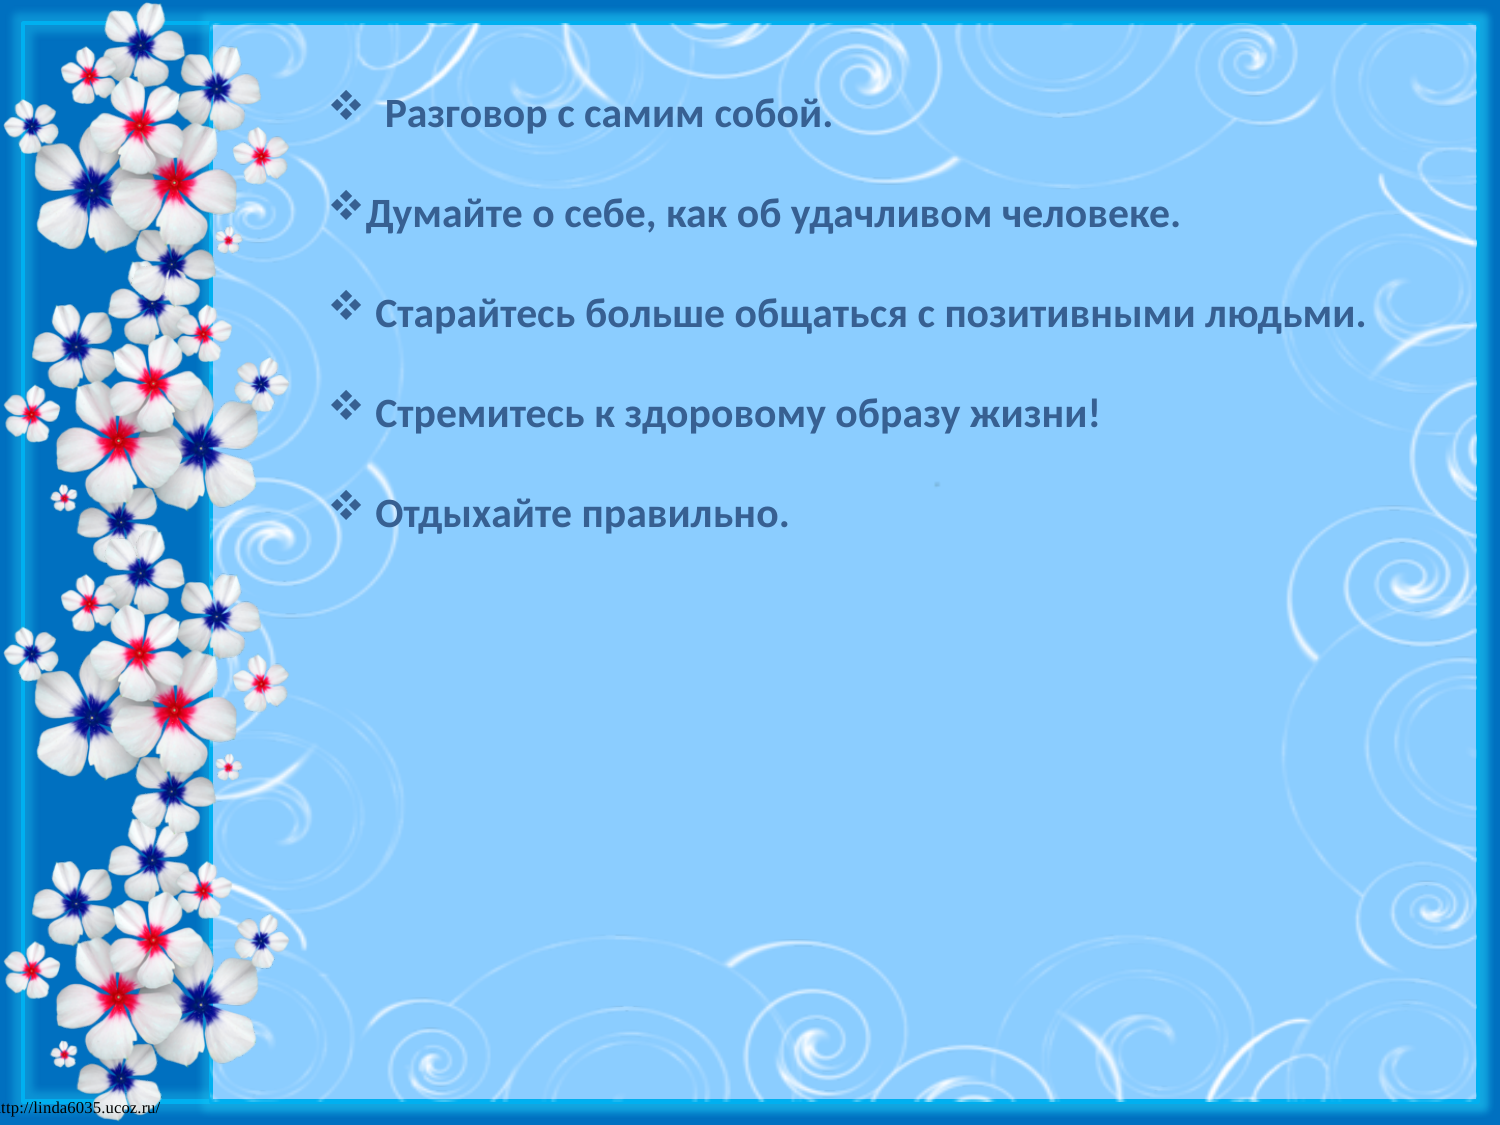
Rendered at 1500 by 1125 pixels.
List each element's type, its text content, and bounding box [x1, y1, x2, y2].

picture [0, 0, 1476, 1125]
text_box Разговор с самим собой. Думайте о себе, как об удачливом человеке. Старайтесь больше общаться с позитивными людьми. Стремитесь к здоровому образу жизни! Отдыхайте правильно. [312, 78, 1435, 589]
